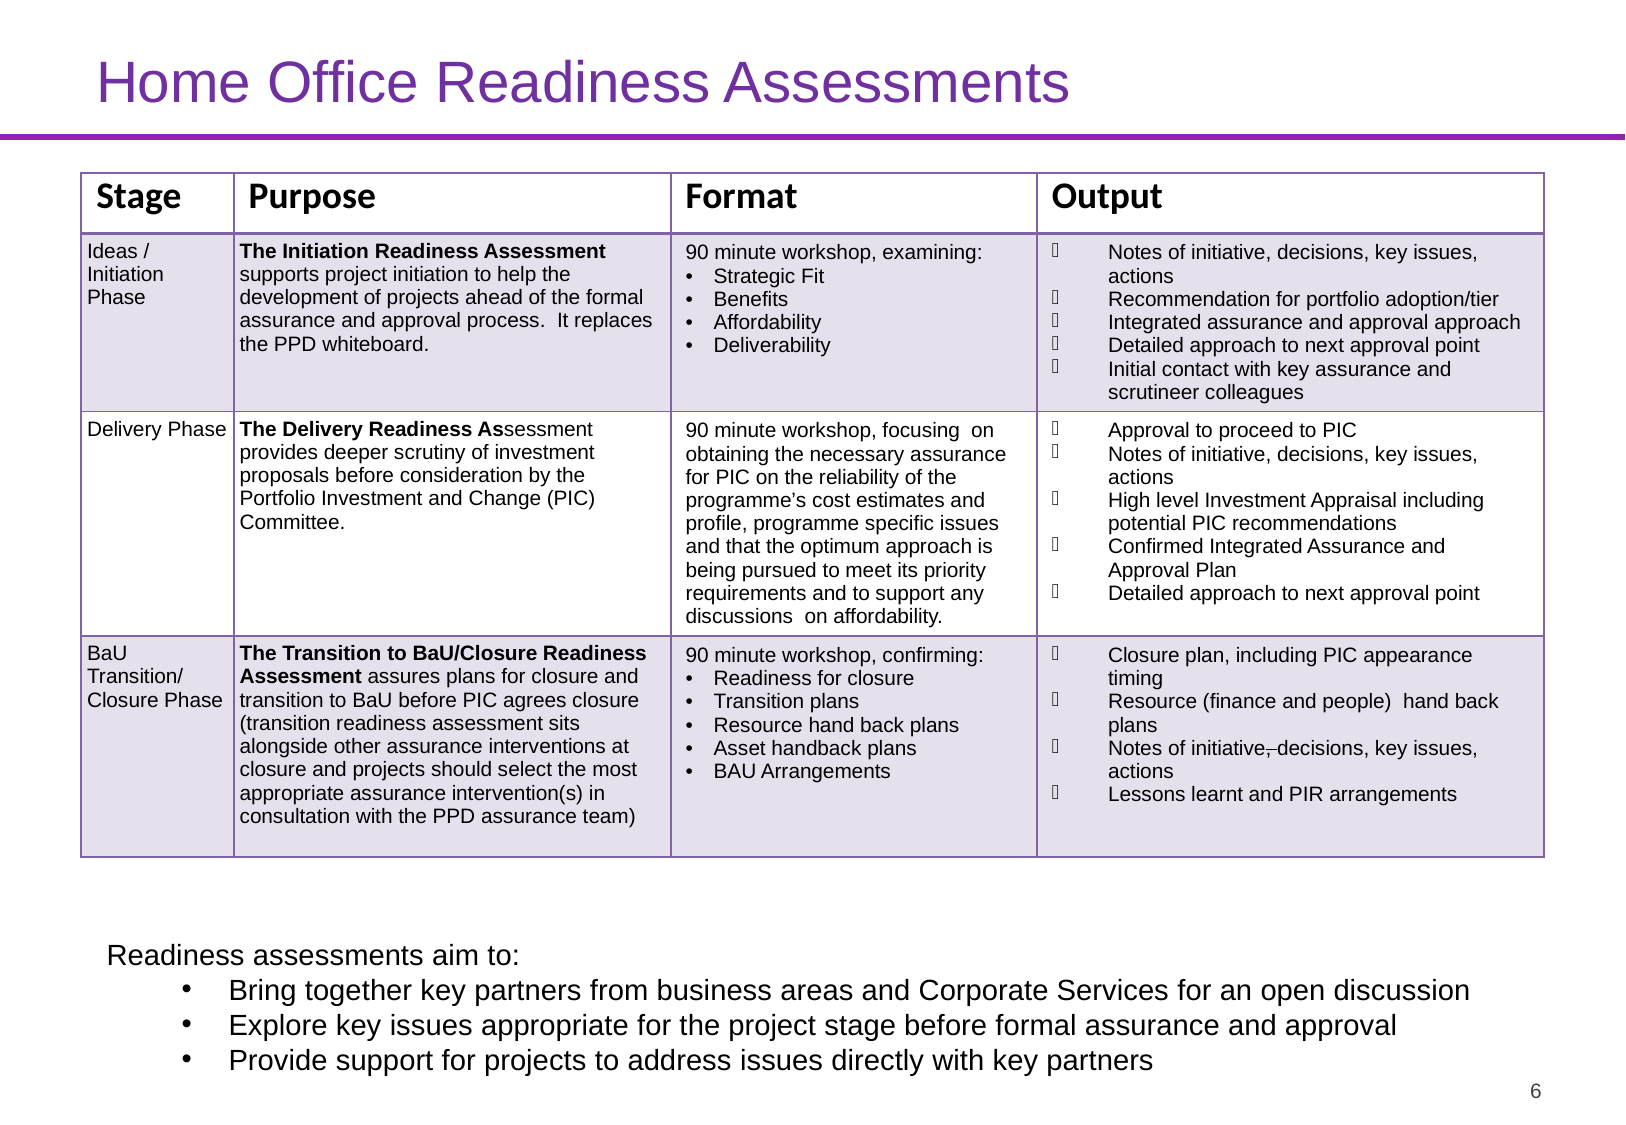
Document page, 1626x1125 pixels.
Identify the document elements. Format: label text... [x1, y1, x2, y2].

title Home Office Readiness Assessments [81, 36, 1544, 141]
table_header Purpose [235, 174, 670, 232]
table_cell Delivery Phase [82, 412, 233, 635]
table_cell 90 minute workshop, examining: Strategic Fit Benefits Affordability Deliverability [672, 235, 1036, 411]
table_cell 90 minute workshop, confirming: Readiness for closure Transition plans Resource hand back plans Asset handback plans BAU Arrangements [672, 637, 1036, 856]
table_cell Approval to proceed to PIC Notes of initiative, decisions, key issues, actions High level Investment Appraisal including potential PIC recommendations Confirmed Integrated Assurance and Approval Plan Detailed approach to next approval point [1038, 412, 1543, 635]
table_header Output [1038, 174, 1543, 232]
table_cell The Initiation Readiness Assessment supports project initiation to help the development of projects ahead of the formal assurance and approval process. It replaces the PPD whiteboard. [235, 235, 670, 411]
table_cell Ideas / Initiation Phase [82, 235, 233, 411]
table_cell The Transition to BaU/Closure Readiness Assessment assures plans for closure and transition to BaU before PIC agrees closure (transition readiness assessment sits alongside other assurance interventions at closure and projects should select the most appropriate assurance intervention(s) in consultation with the PPD assurance team) [235, 637, 670, 856]
table_cell 90 minute workshop, focusing on obtaining the necessary assurance for PIC on the reliability of the programme’s cost estimates and profile, programme specific issues and that the optimum approach is being pursued to meet its priority requirements and to support any discussions on affordability. [672, 412, 1036, 635]
table_header Stage [82, 174, 233, 232]
table_cell Closure plan, including PIC appearance timing Resource (finance and people) hand back plans Notes of initiative, decisions, key issues, actions Lessons learnt and PIR arrangements [1038, 637, 1543, 856]
table_cell Notes of initiative, decisions, key issues, actions Recommendation for portfolio adoption/tier Integrated assurance and approval approach Detailed approach to next approval point Initial contact with key assurance and scrutineer colleagues [1038, 235, 1543, 411]
text_box Readiness assessments aim to: Bring together key partners from business areas and Corporate Services for an open discussion Explore key issues appropriate for the project stage before formal assurance and approval Provide support for projects to address issues directly with key partners [91, 928, 1544, 1084]
table_cell The Delivery Readiness Assessment provides deeper scrutiny of investment proposals before consideration by the Portfolio Investment and Change (PIC) Committee. [235, 412, 670, 635]
table_cell BaU Transition/ Closure Phase [82, 637, 233, 856]
table_header Format [672, 174, 1036, 232]
